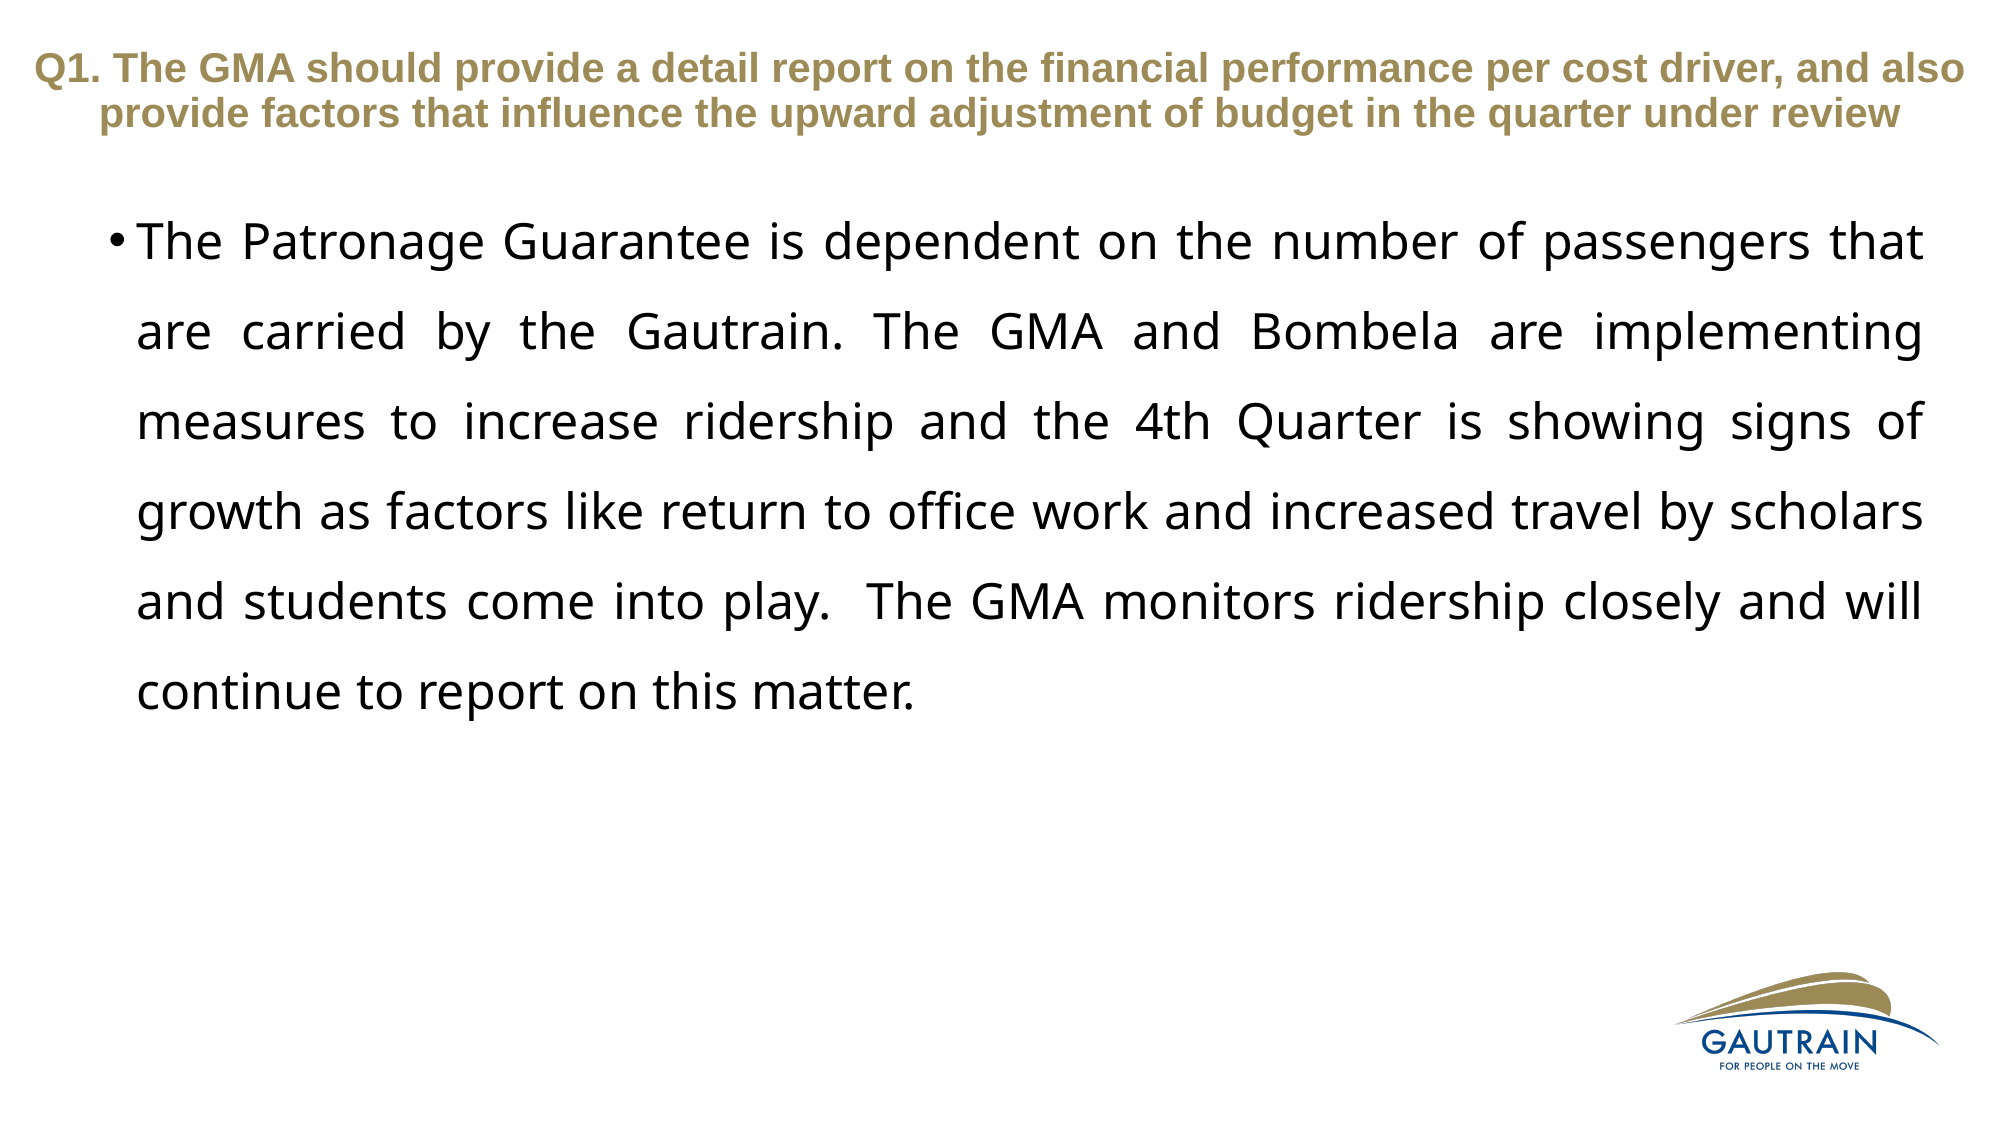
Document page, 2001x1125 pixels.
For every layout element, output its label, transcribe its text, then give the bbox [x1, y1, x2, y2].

picture [1673, 950, 1940, 1070]
text_box The Patronage Guarantee is dependent on the number of passengers that are carried by the Gautrain. The GMA and Bombela are implementing measures to increase ridership and the 4th Quarter is showing signs of growth as factors like return to office work and increased travel by scholars and students come into play. The GMA monitors ridership closely and will continue to report on this matter. [78, 179, 1926, 979]
list Q1. The GMA should provide a detail report on the financial performance per cost driver, and also provide factors that influence the upward adjustment of budget in the quarter under review [0, 38, 2000, 180]
